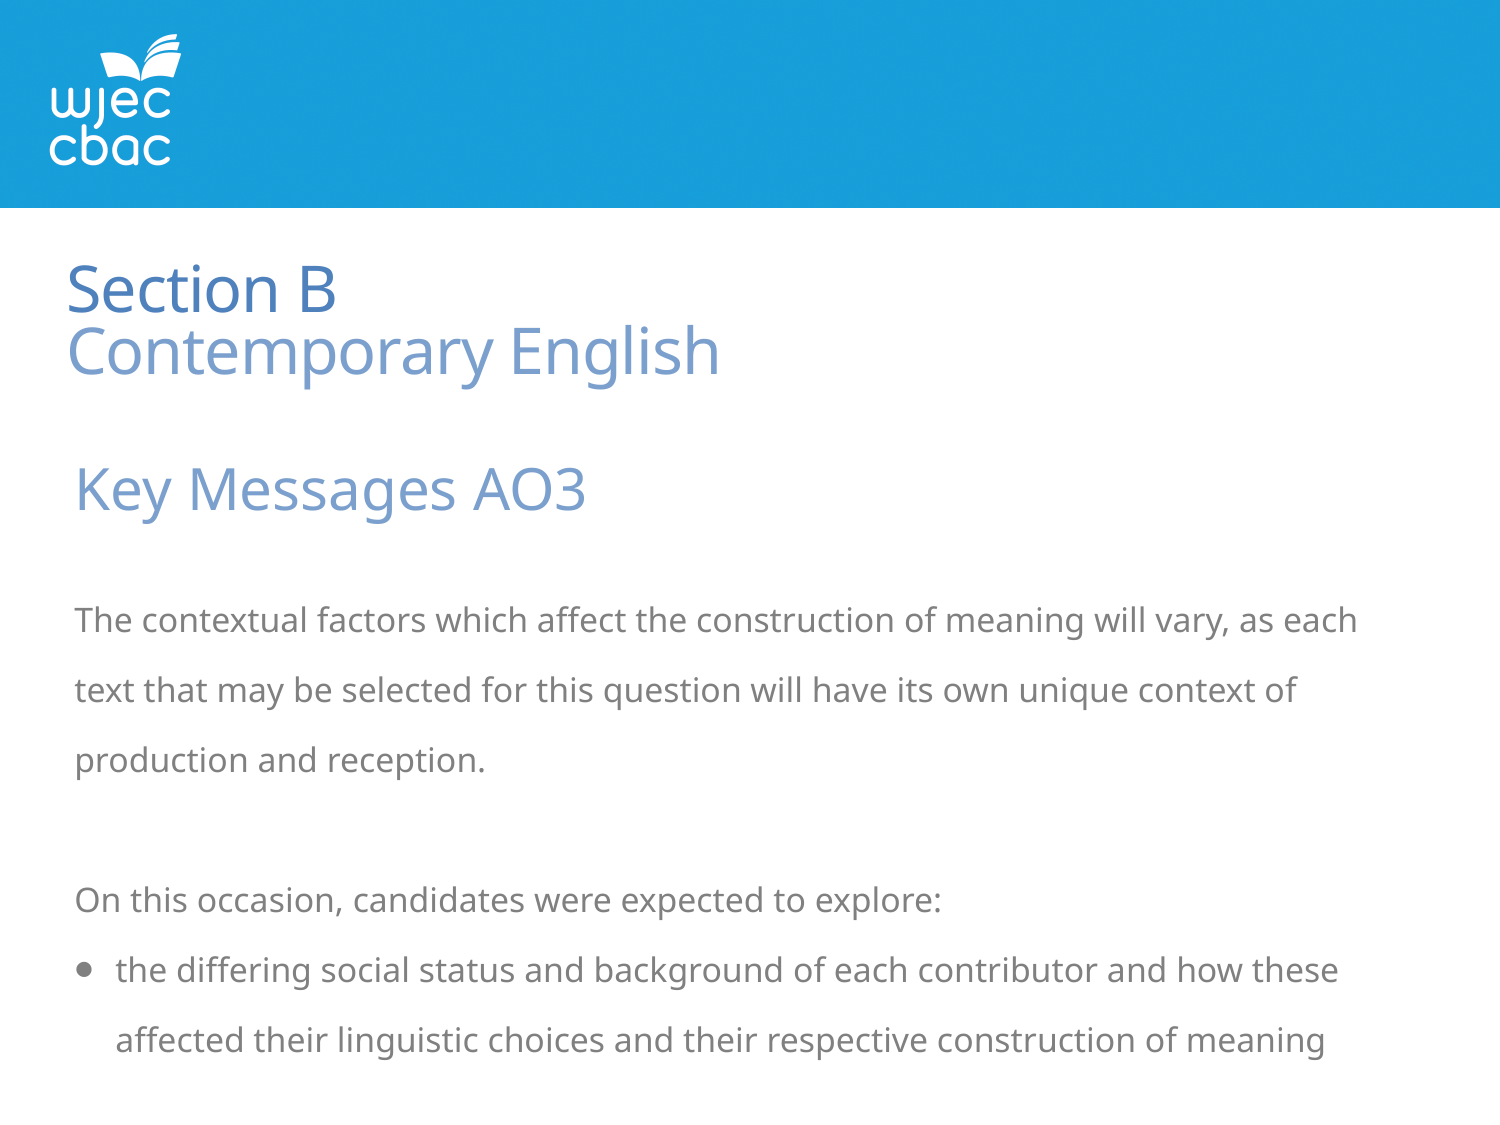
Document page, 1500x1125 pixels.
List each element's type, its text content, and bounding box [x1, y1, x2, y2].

text_box Section B Contemporary English [58, 255, 1440, 394]
picture [0, 0, 1500, 209]
text_box Key Messages AO3 The contextual factors which affect the construction of meaning will vary, as each text that may be selected for this question will have its own unique context of production and reception. On this occasion, candidates were expected to explore: the differing social status and background of each contributor and how these affected their linguistic choices and their respective construction of meaning [66, 444, 1432, 1089]
